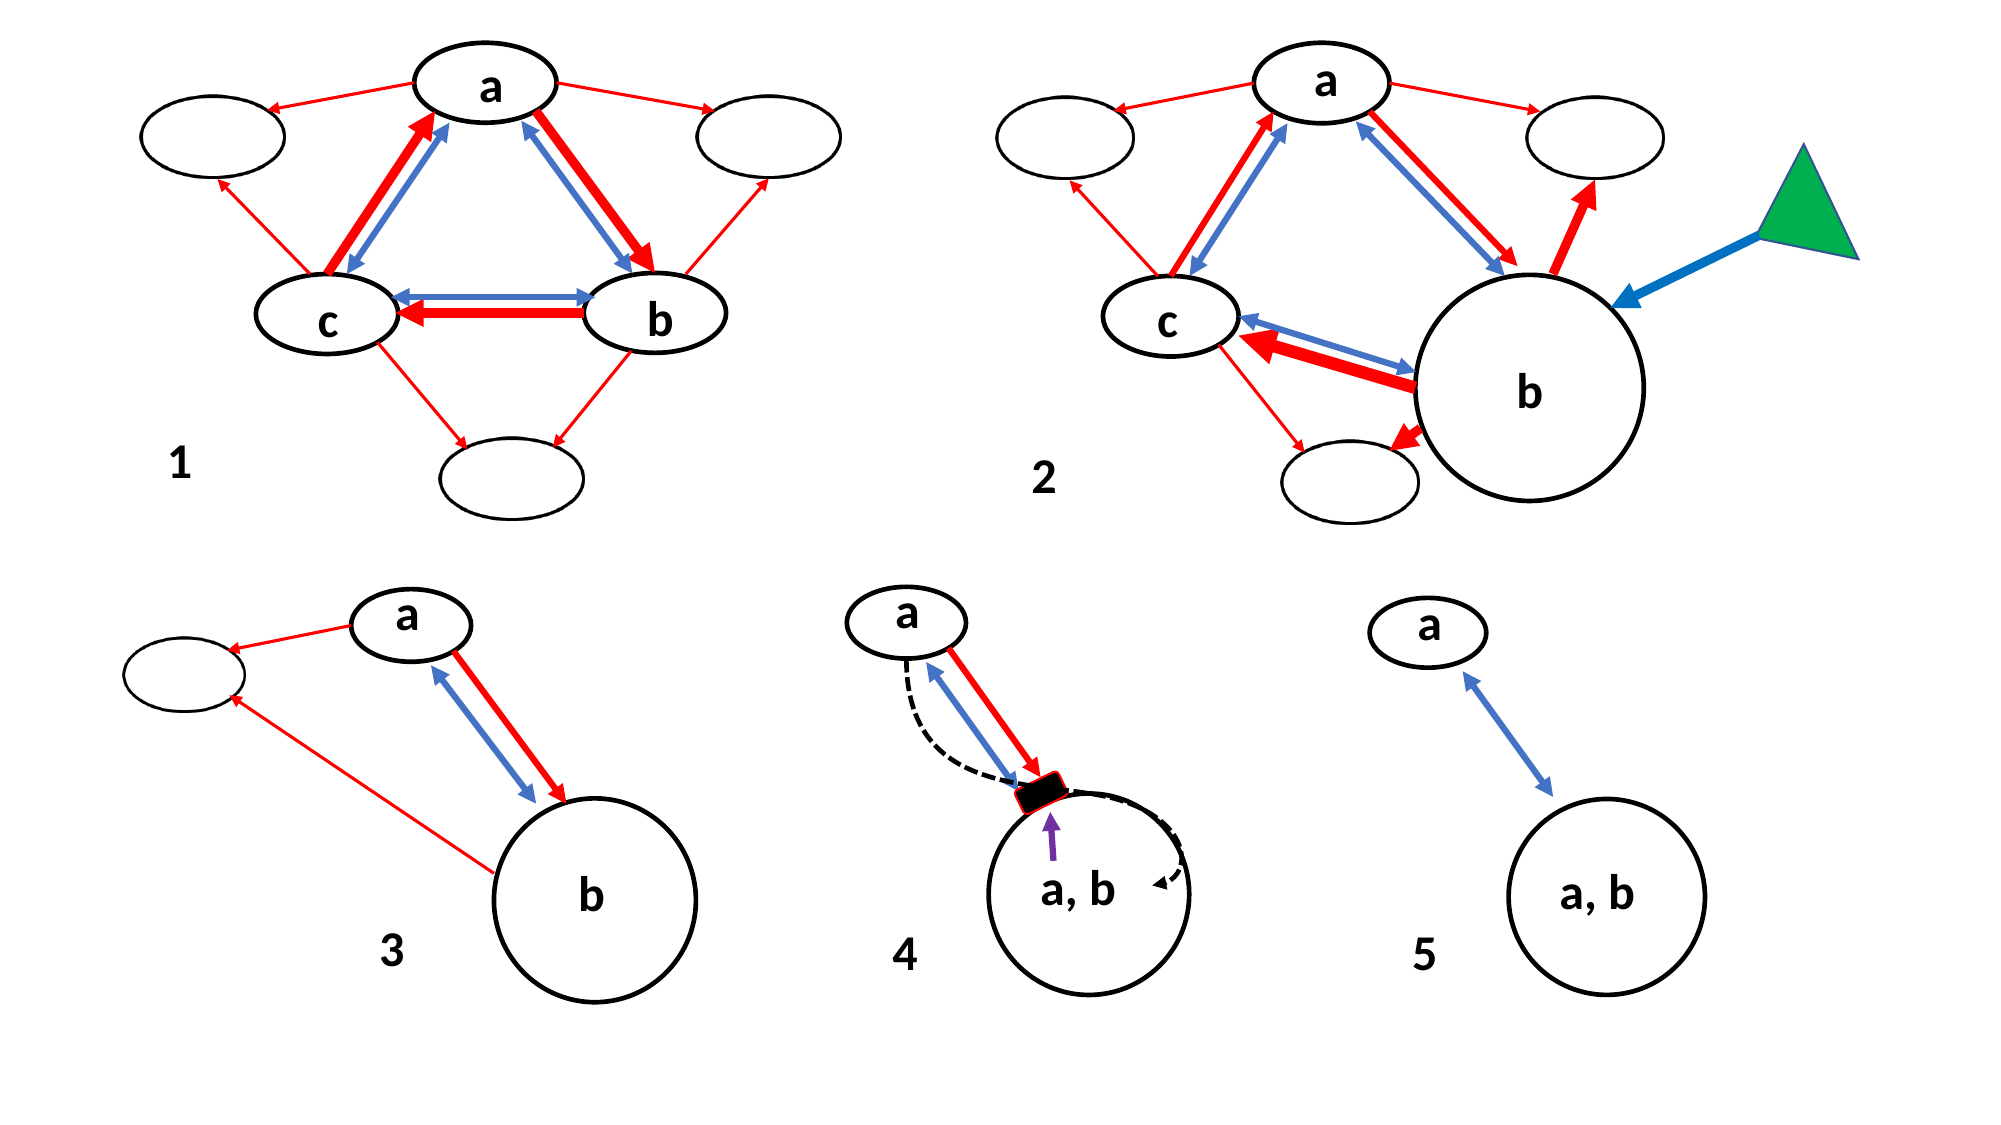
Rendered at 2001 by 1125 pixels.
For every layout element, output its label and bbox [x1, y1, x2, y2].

text_box [1050, 811, 1054, 861]
text_box [139, 42, 842, 521]
text_box [846, 571, 1190, 995]
text_box [995, 38, 1836, 525]
text_box [122, 573, 696, 1003]
text_box [848, 716, 1084, 836]
text_box [229, 695, 494, 874]
text_box [1369, 583, 1705, 995]
